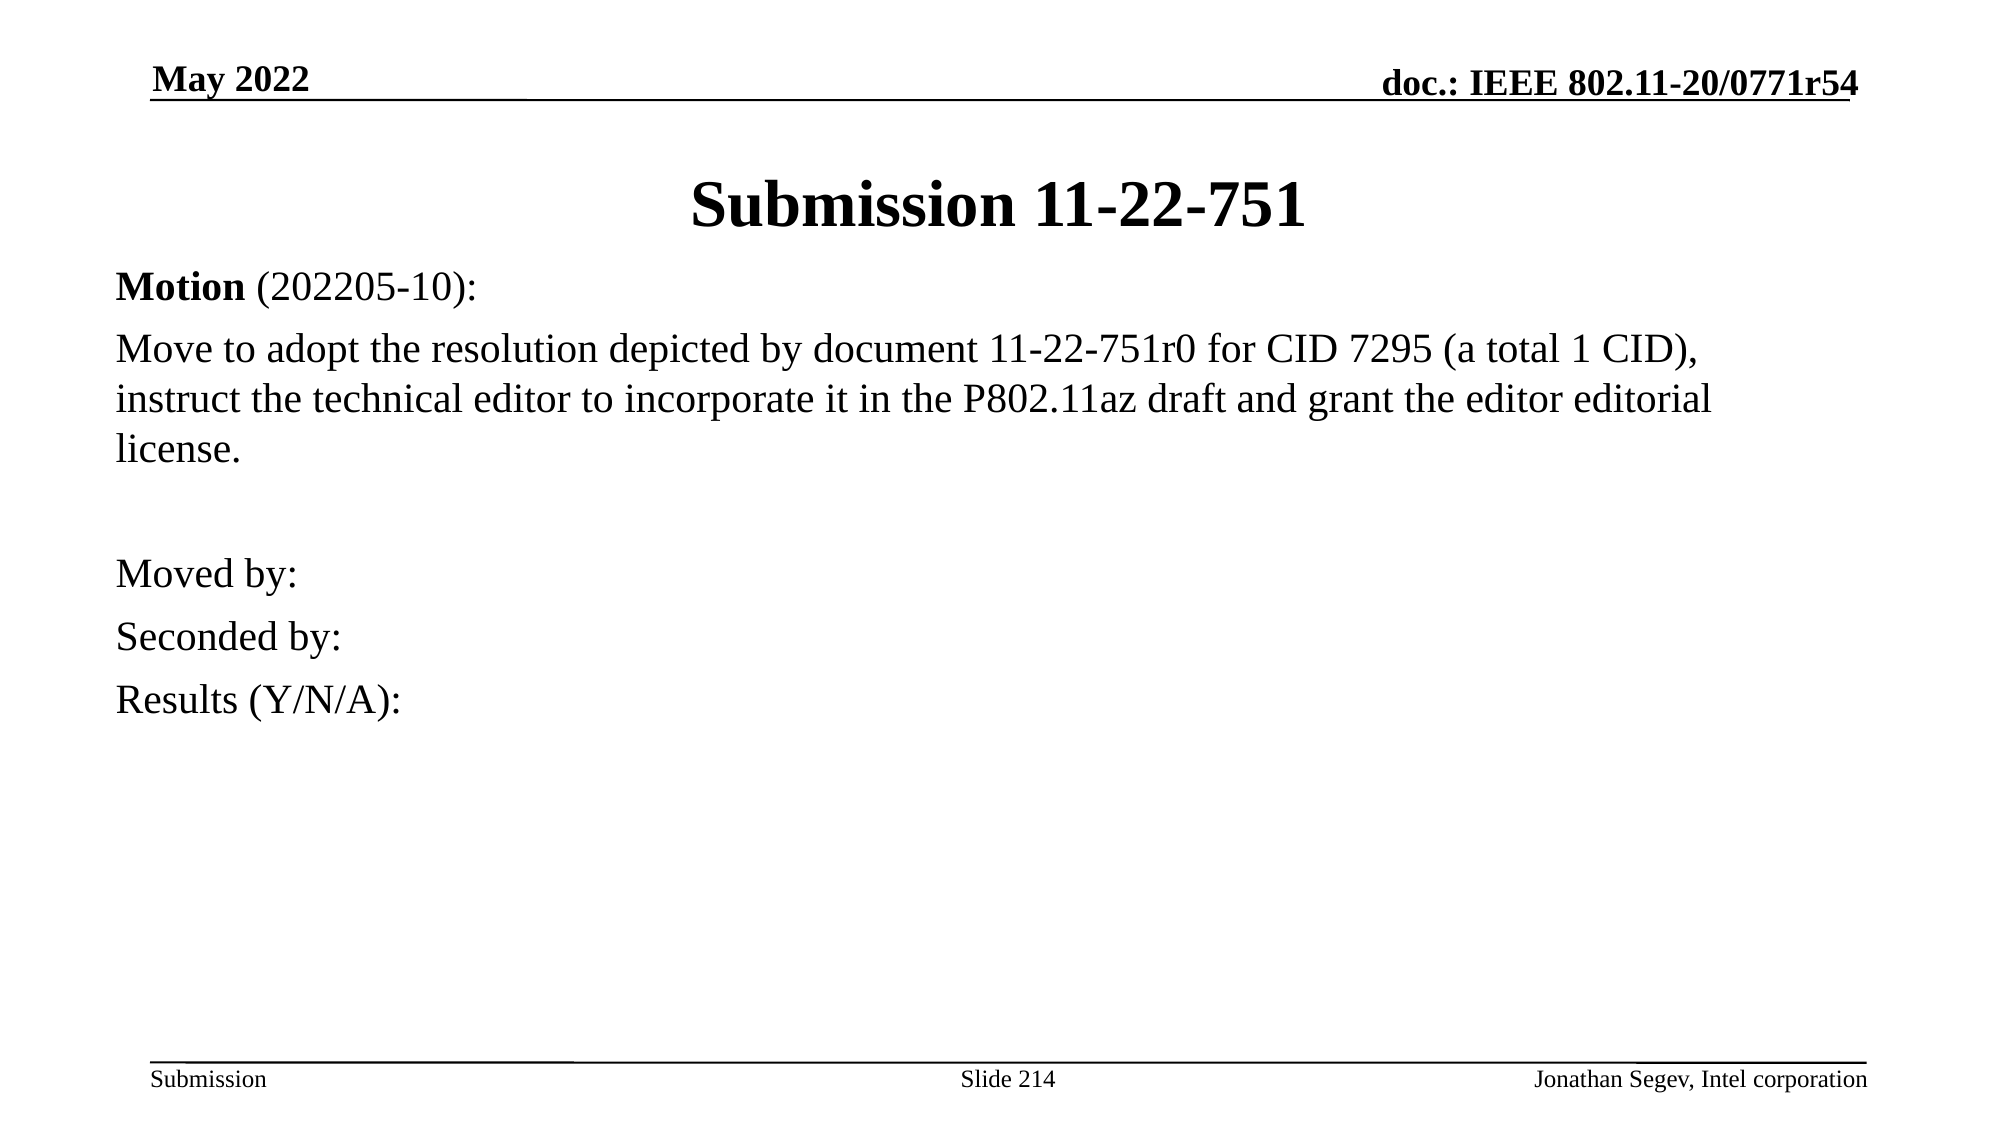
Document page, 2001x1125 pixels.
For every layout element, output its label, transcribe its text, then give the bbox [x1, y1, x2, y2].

list Motion (202205-10): Move to adopt the resolution depicted by document 11-22-751r0 for CID 7295 (a total 1 CID), instruct the technical editor to incorporate it in the P802.11az draft and grant the editor editorial license. Moved by: Seconded by: Results (Y/N/A): [100, 250, 1801, 1008]
footer Jonathan Segev, Intel corporation [1171, 1061, 1869, 1093]
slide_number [152, 54, 563, 100]
title Submission 11-22-751 [149, 112, 1850, 288]
slide_number Slide 214 [950, 1061, 1067, 1123]
